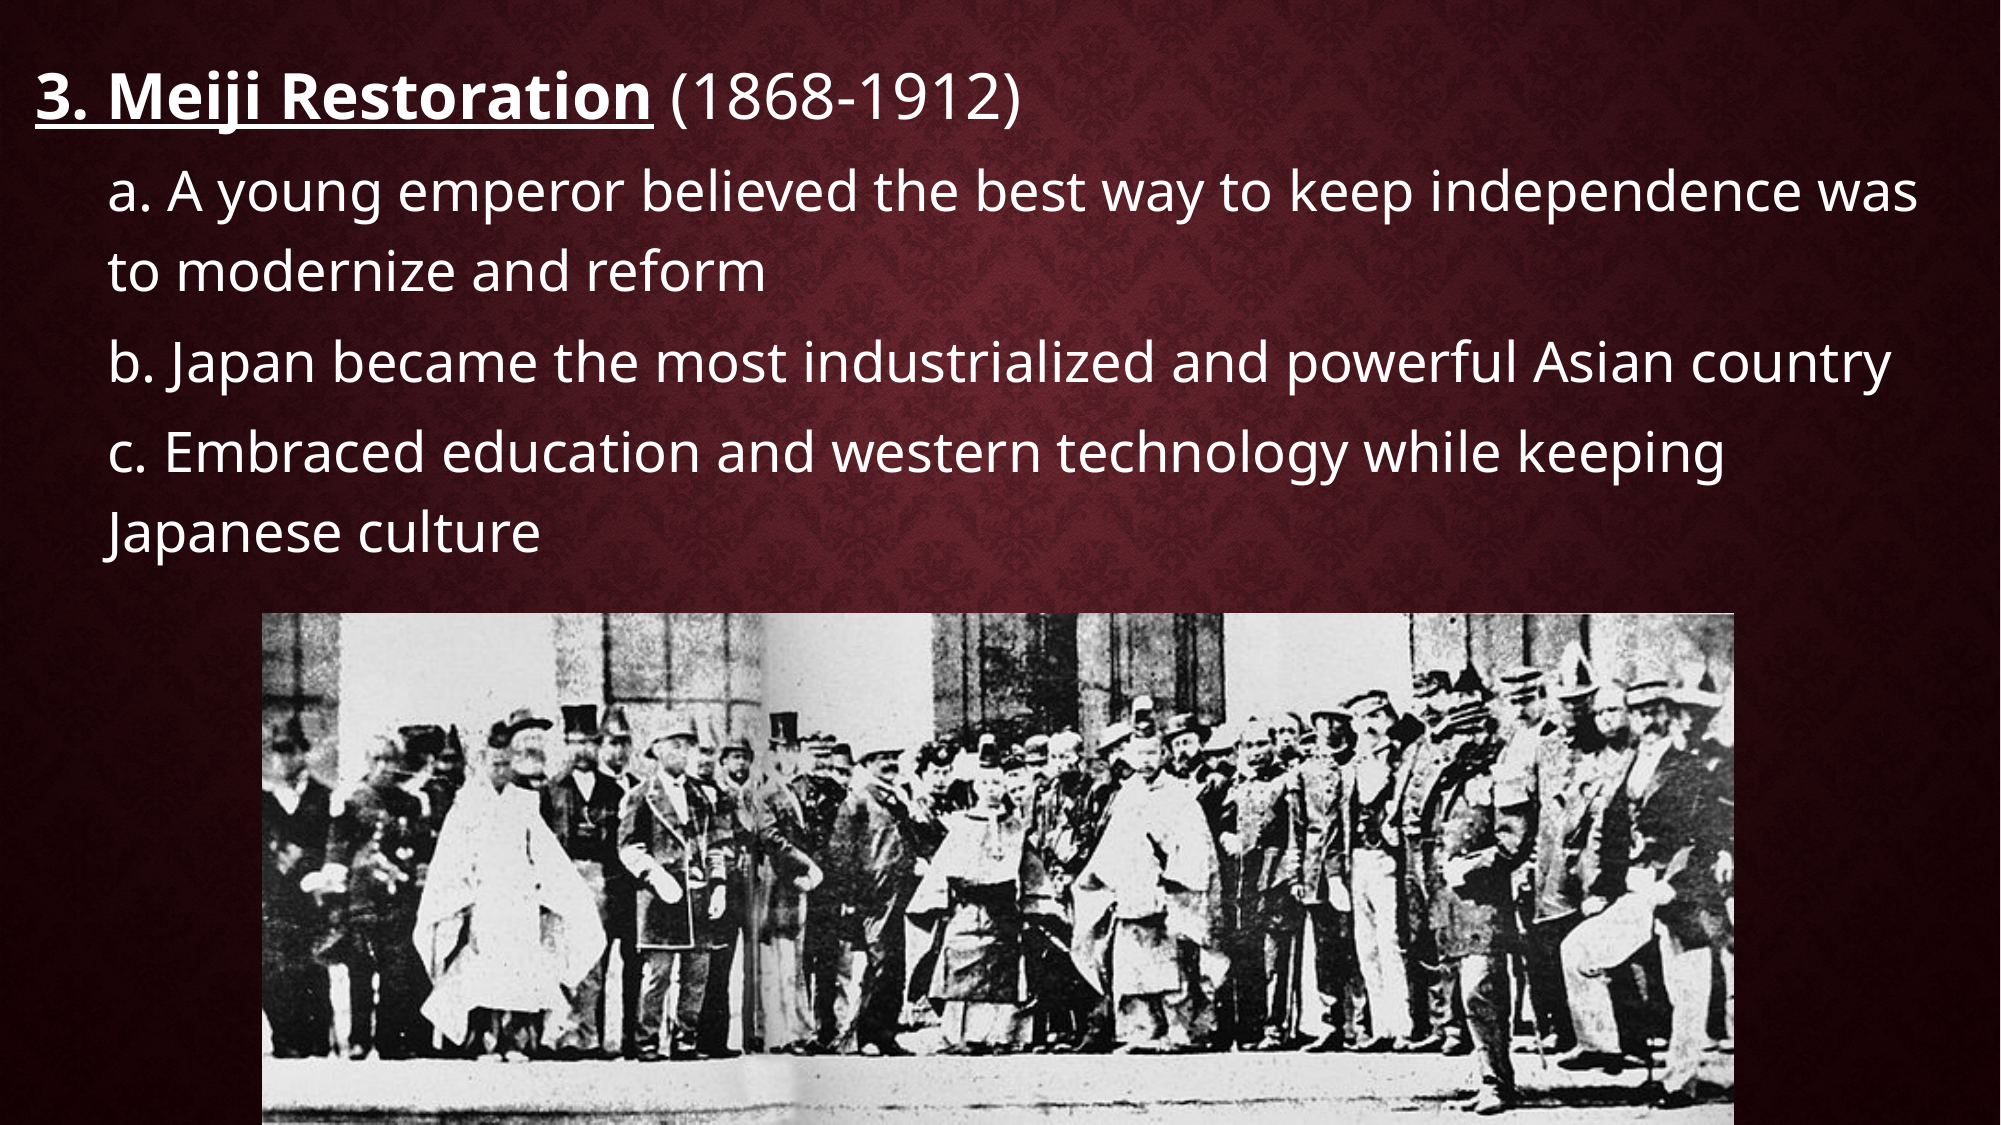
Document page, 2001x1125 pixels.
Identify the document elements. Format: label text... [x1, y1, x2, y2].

list 3. Meiji Restoration (1868-1912) a. A young emperor believed the best way to keep independence was to modernize and reform b. Japan became the most industrialized and powerful Asian country c. Embraced education and western technology while keeping Japanese culture [0, 32, 1955, 639]
picture [261, 613, 1734, 1125]
